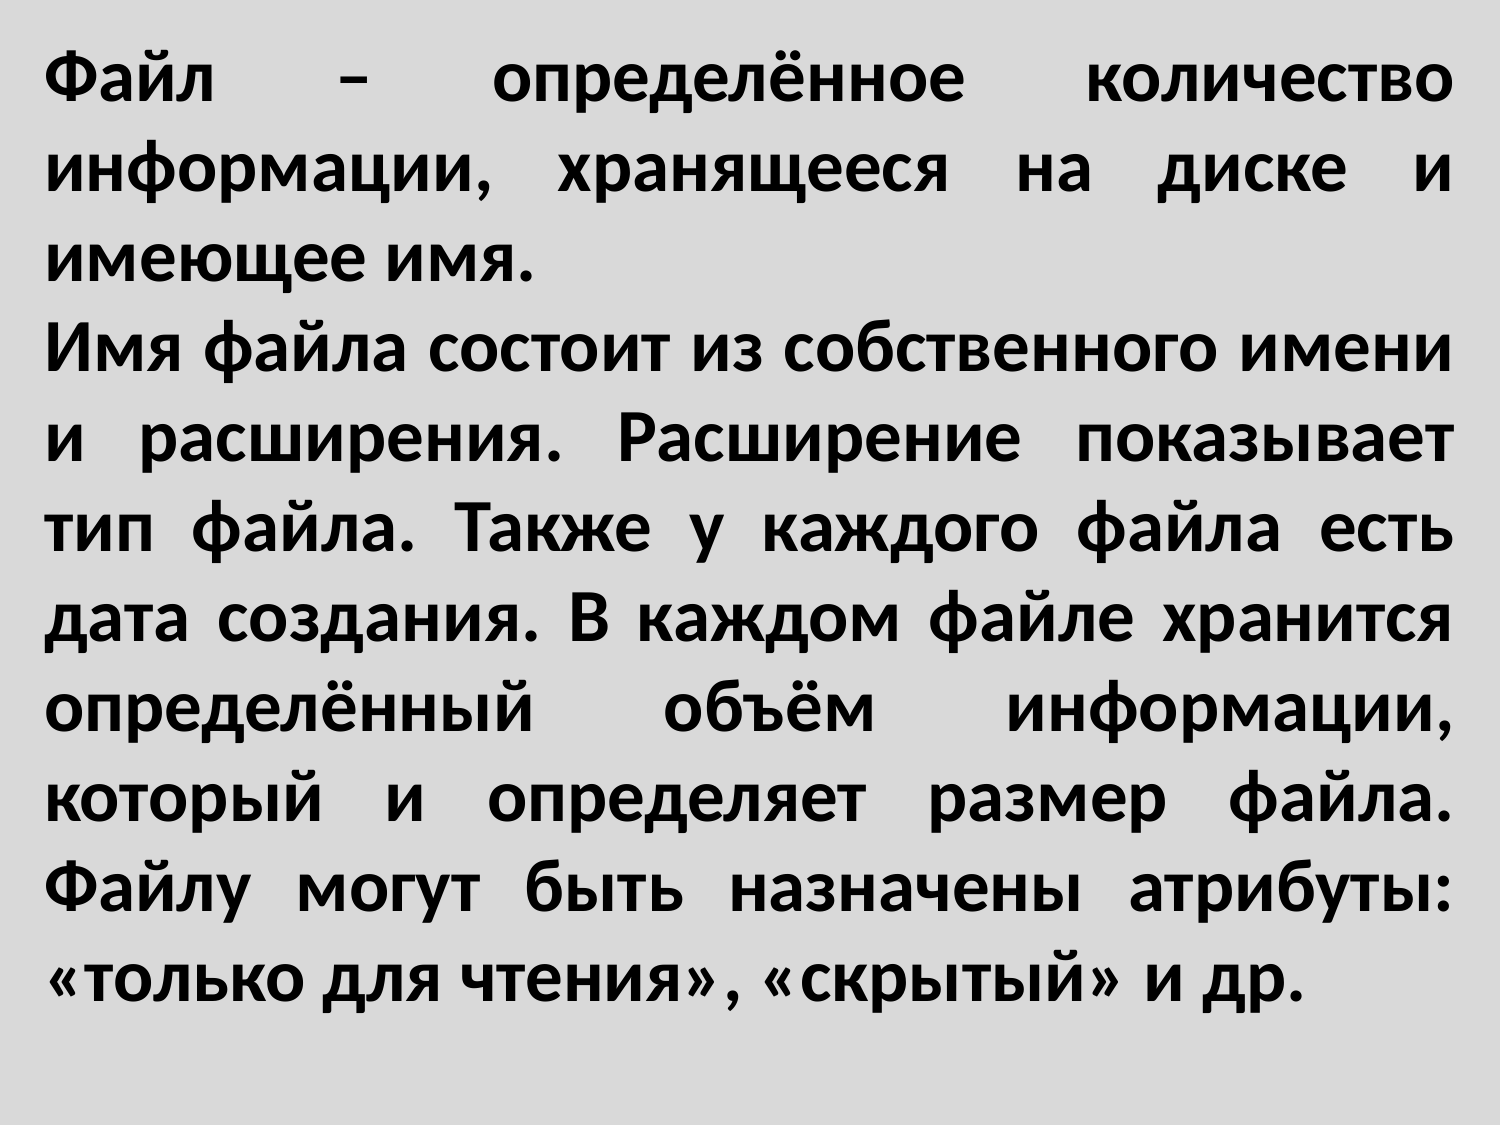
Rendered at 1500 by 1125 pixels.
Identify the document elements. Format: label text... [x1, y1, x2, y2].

text_box Файл – определённое количество информации, хранящееся на диске и имеющее имя. Имя файла состоит из собственного имени и расширения. Расширение показывает тип файла. Также у каждого файла есть дата создания. В каждом файле хранится определённый объём информации, который и определяет размер файла. Файлу могут быть назначены атрибуты: «только для чтения», «скрытый» и др. [29, 19, 1471, 1024]
